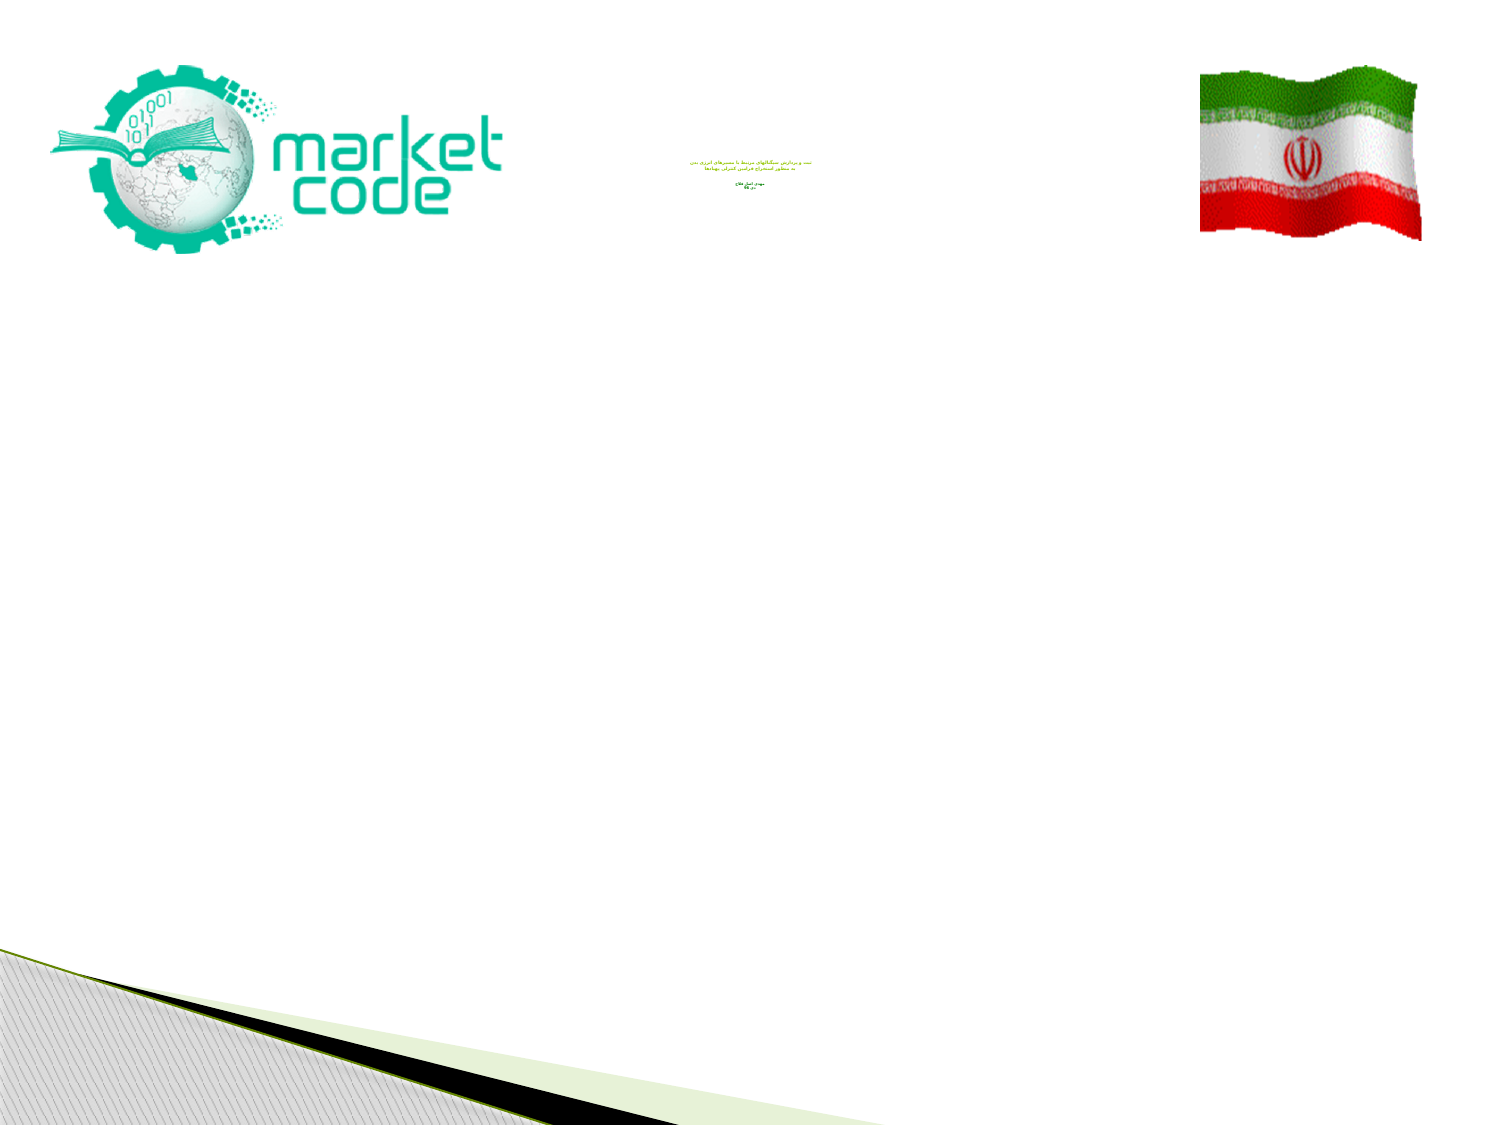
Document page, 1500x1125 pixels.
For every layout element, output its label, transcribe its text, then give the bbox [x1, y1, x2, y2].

picture [49, 65, 503, 254]
picture [1199, 65, 1424, 242]
title ثبت و پردازش سیگنالهای مرتبط با مسیرهای انرژی بدن به منظور استخراج فرامین کنترلی پهبادها مهدی اصل فلاح دی 96 [75, 45, 1425, 233]
